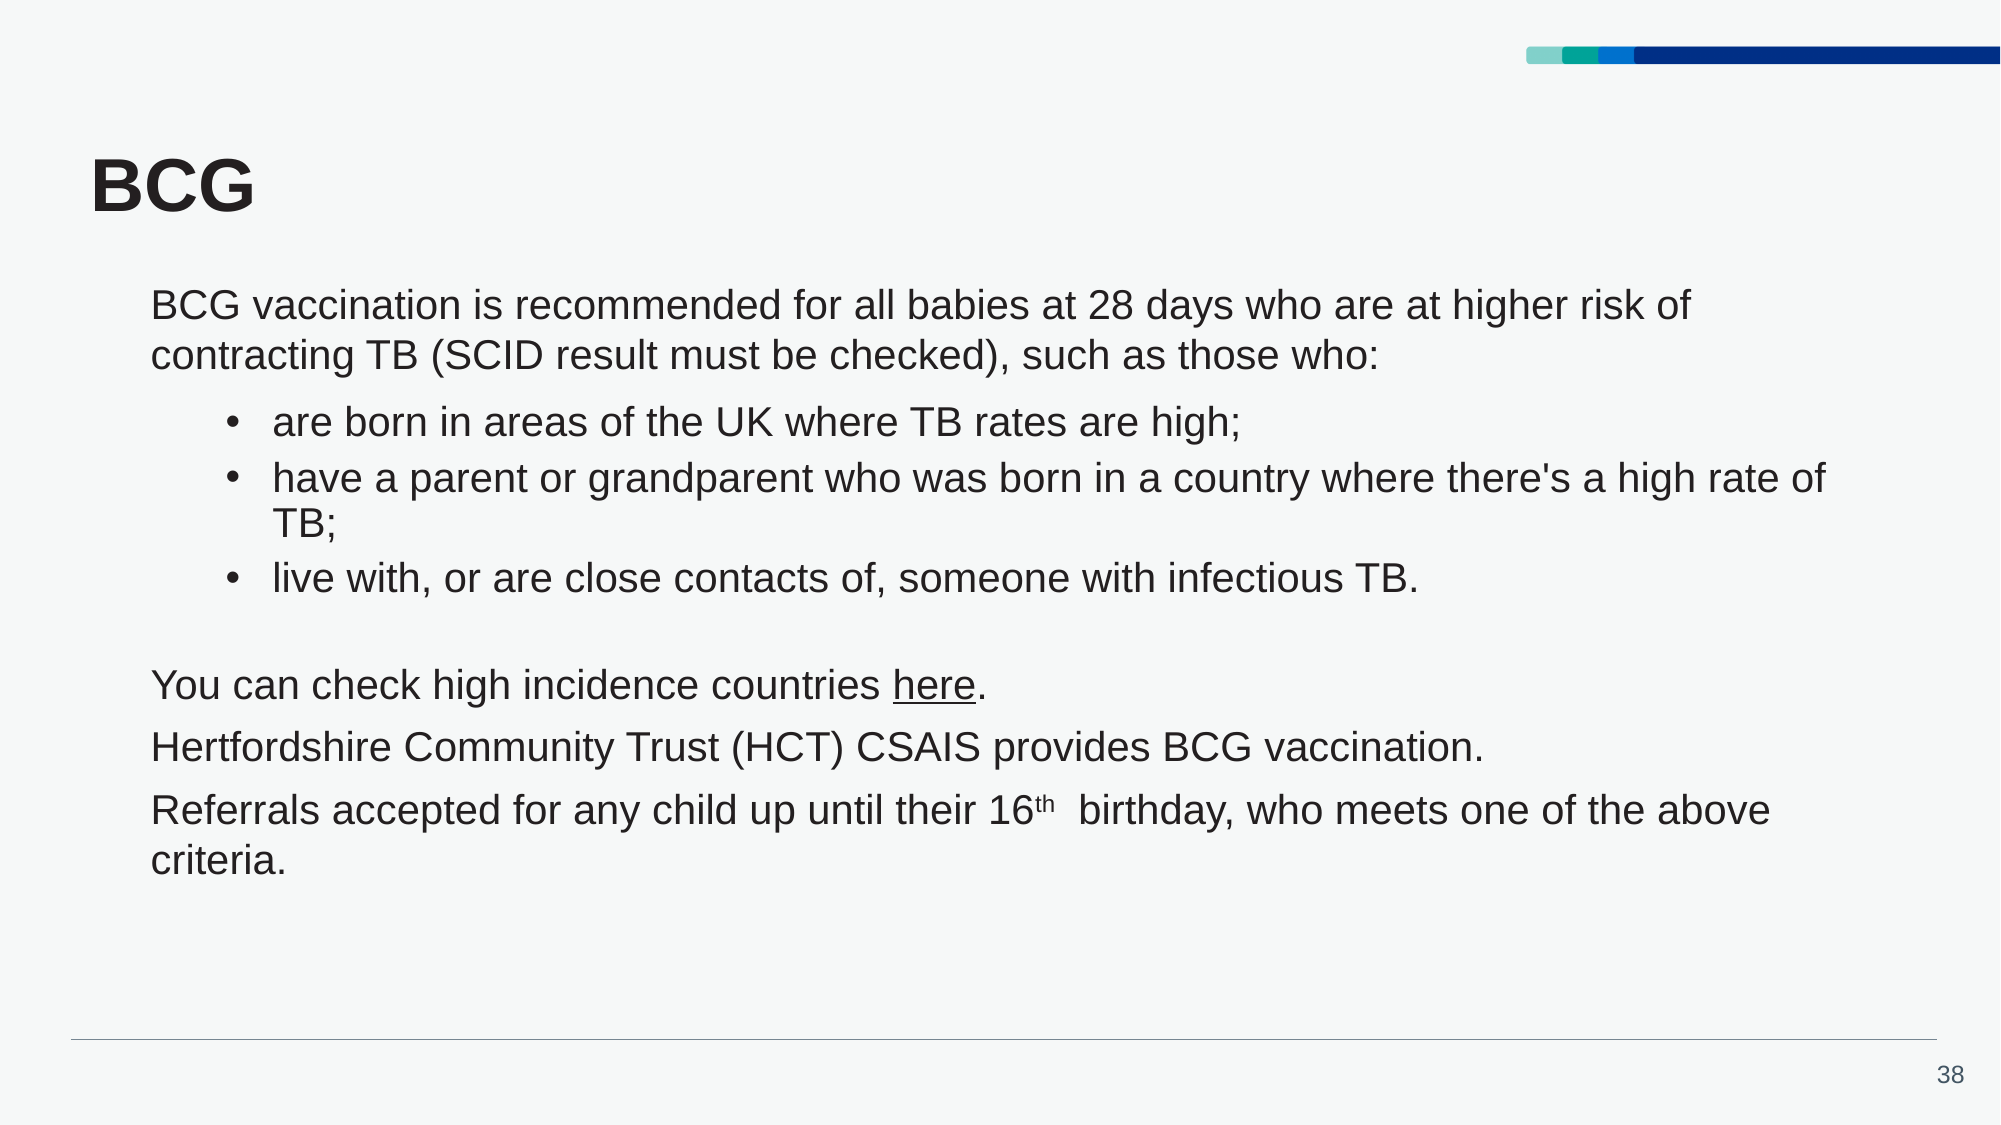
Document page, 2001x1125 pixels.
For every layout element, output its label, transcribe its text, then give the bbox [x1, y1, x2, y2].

title BCG [90, 115, 1962, 258]
picture [1513, 41, 2001, 71]
text_box BCG vaccination is recommended for all babies at 28 days who are at higher risk of contracting TB (SCID result must be checked), such as those who: are born in areas of the UK where TB rates are high; have a parent or grandparent who was born in a country where there's a high rate of TB; live with, or are close contacts of, someone with infectious TB. You can check high incidence countries here. Hertfordshire Community Trust (HCT) CSAIS provides BCG vaccination. Referrals accepted for any child up until their 16th birthday, who meets one of the above criteria. [135, 270, 1865, 956]
